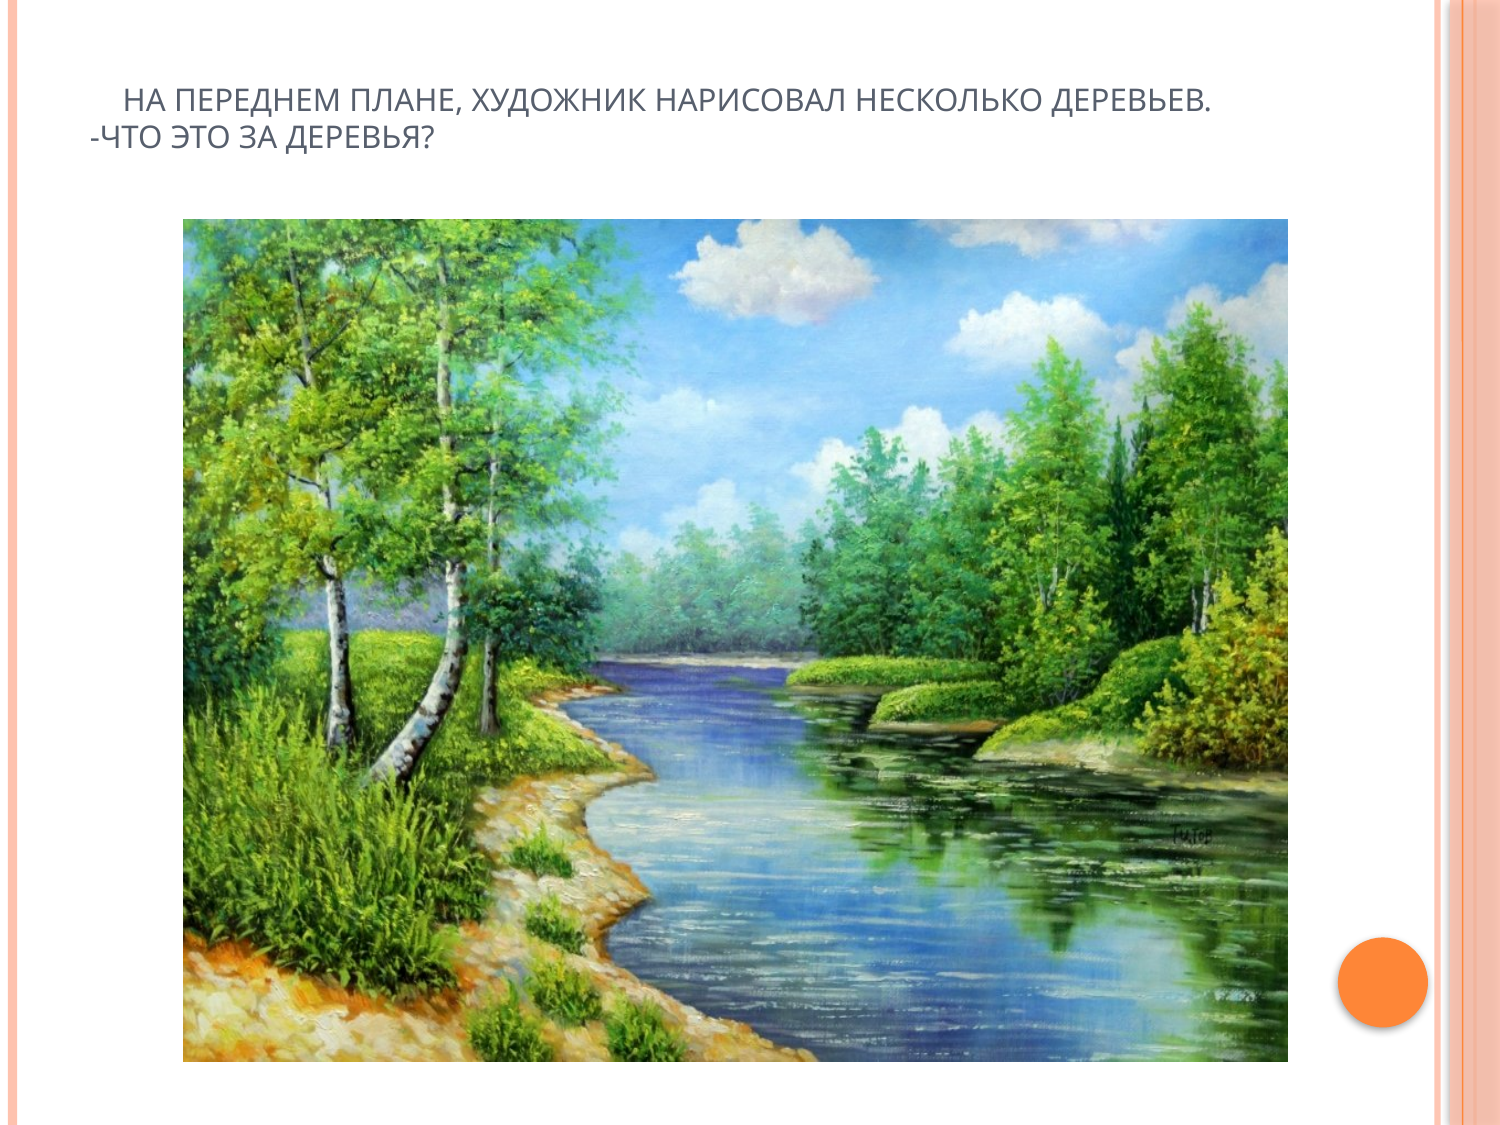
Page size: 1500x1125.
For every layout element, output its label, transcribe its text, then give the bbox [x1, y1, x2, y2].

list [182, 219, 1289, 1063]
title На переднем плане, художник нарисовал несколько деревьев. -Что это за деревья? [75, 45, 1300, 233]
